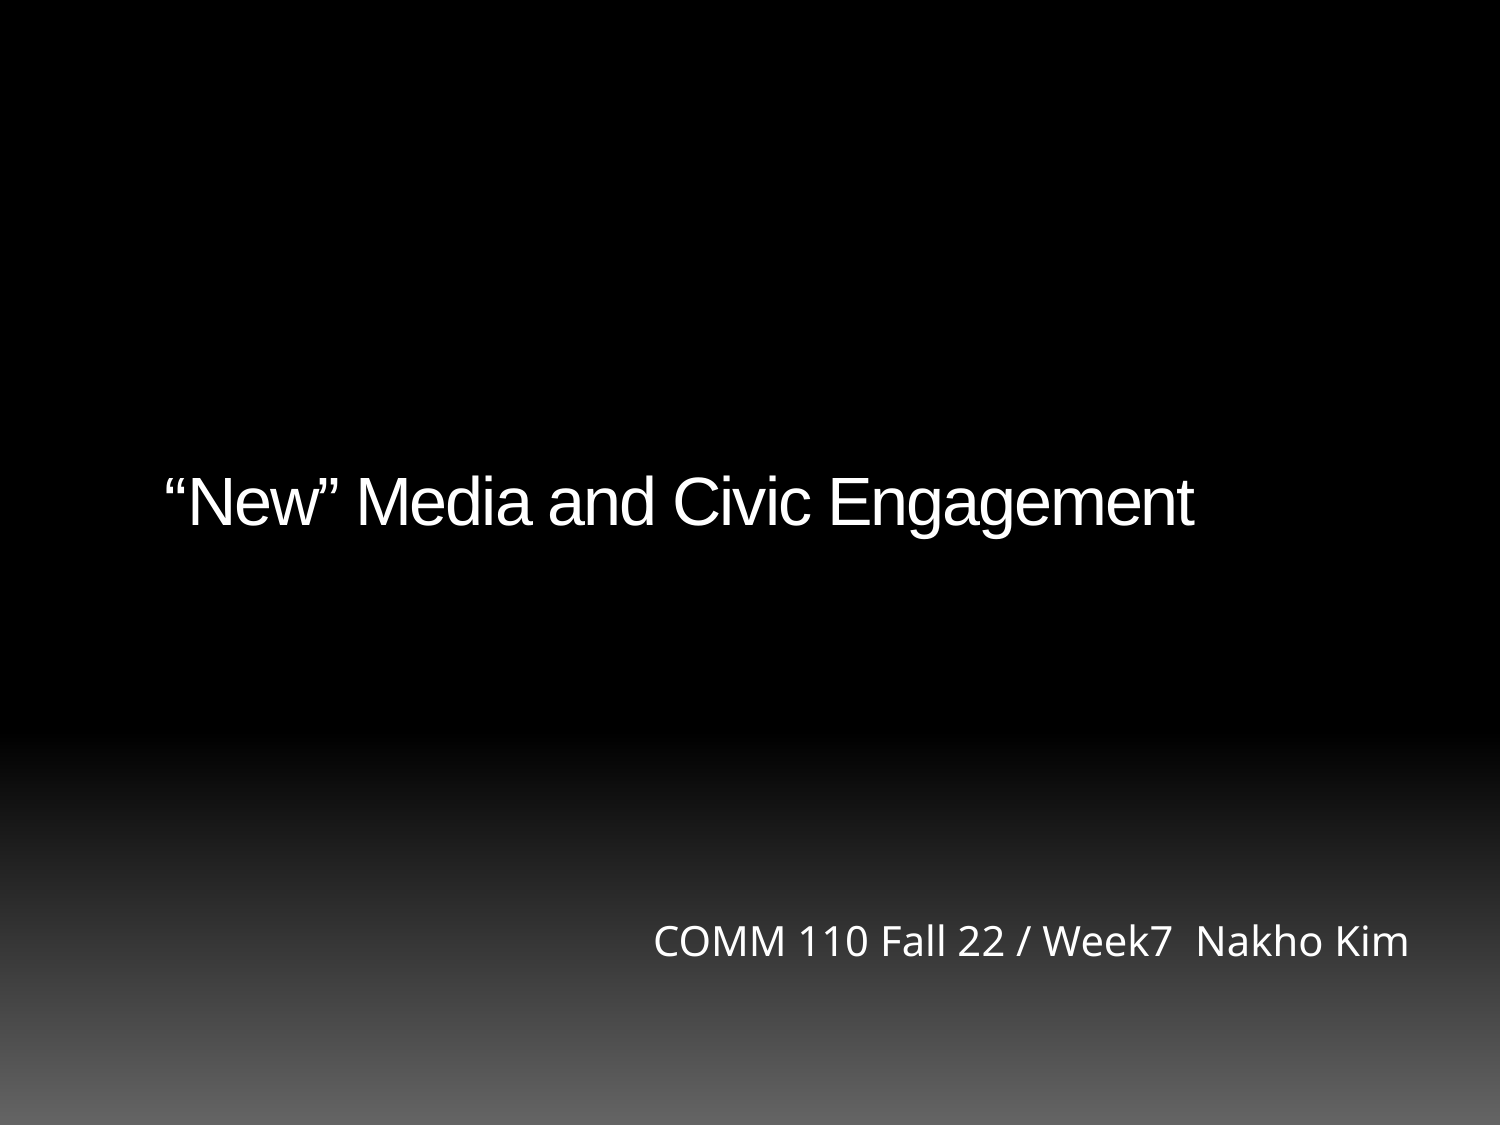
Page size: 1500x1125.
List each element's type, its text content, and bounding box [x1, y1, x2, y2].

subtitle COMM 110 Fall 22 / Week7 Nakho Kim [150, 774, 1425, 1023]
title “New” Media and Civic Engagement [150, 450, 1425, 600]
